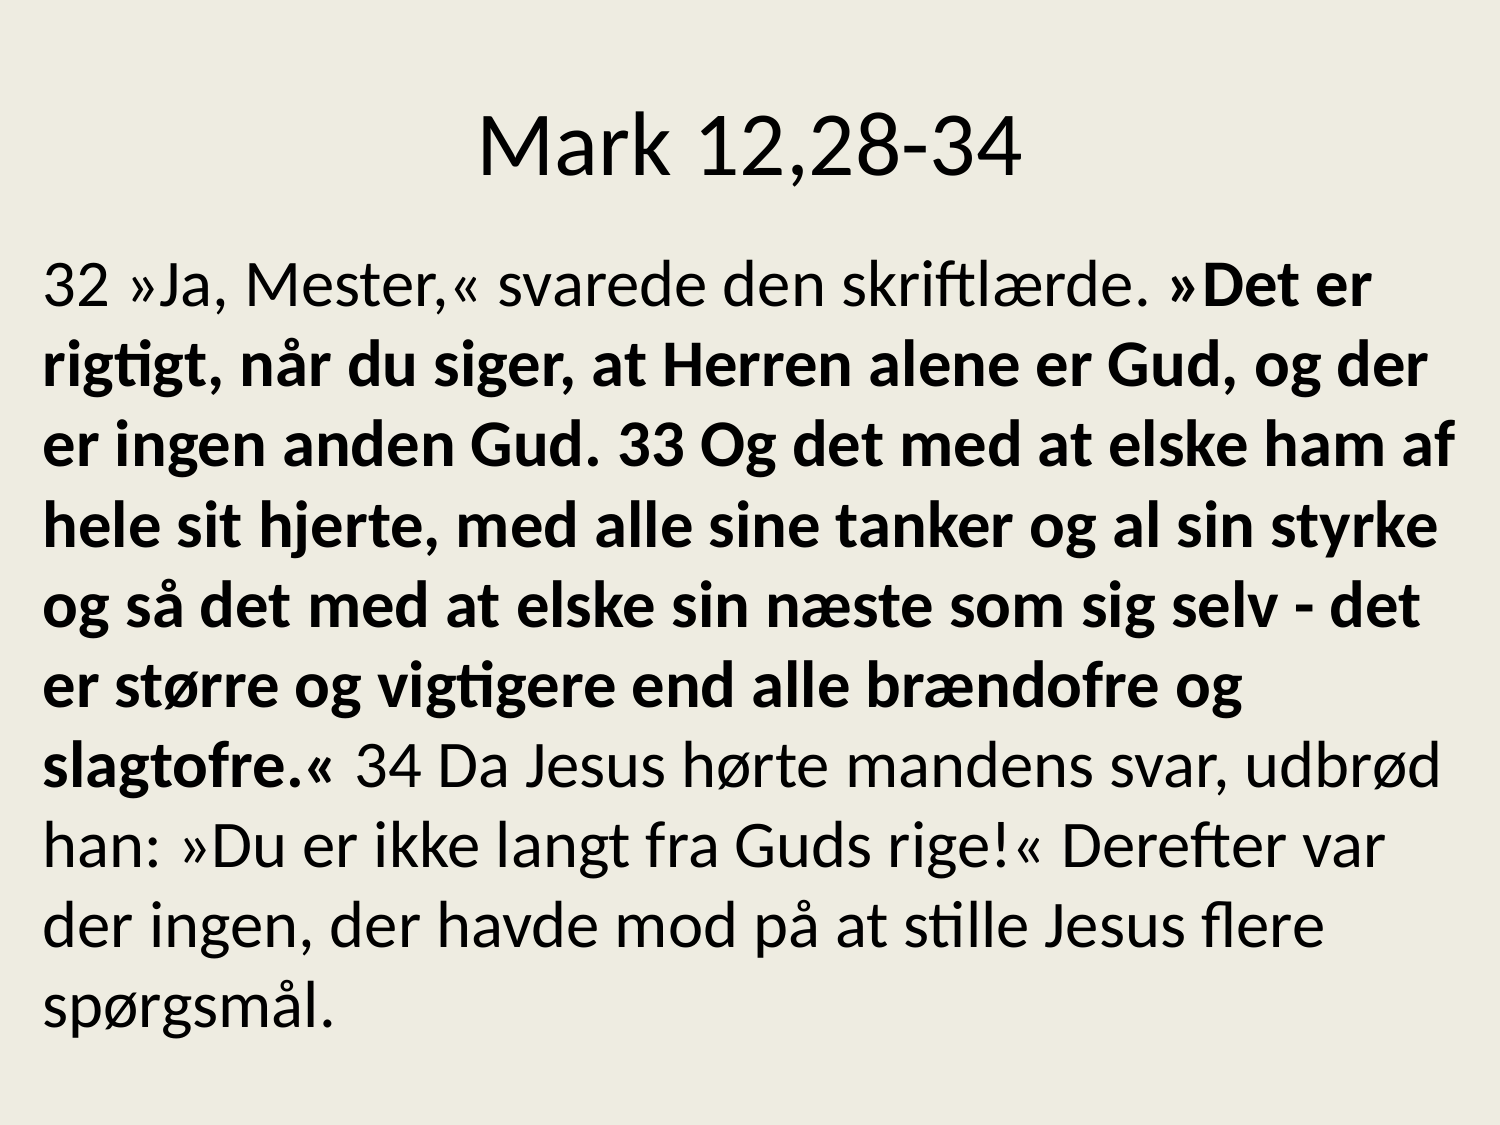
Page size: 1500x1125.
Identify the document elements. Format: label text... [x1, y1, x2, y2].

title Mark 12,28-34 [75, 45, 1425, 232]
list 32 »Ja, Mester,« svarede den skriftlærde. »Det er rigtigt, når du siger, at Herren alene er Gud, og der er ingen anden Gud. 33 Og det med at elske ham af hele sit hjerte, med alle sine tanker og al sin styrke og så det med at elske sin næste som sig selv - det er større og vigtigere end alle brændofre og slagtofre.« 34 Da Jesus hørte mandens svar, udbrød han: »Du er ikke langt fra Guds rige!« Derefter var der ingen, der havde mod på at stille Jesus flere spørgsmål. [27, 232, 1478, 1103]
